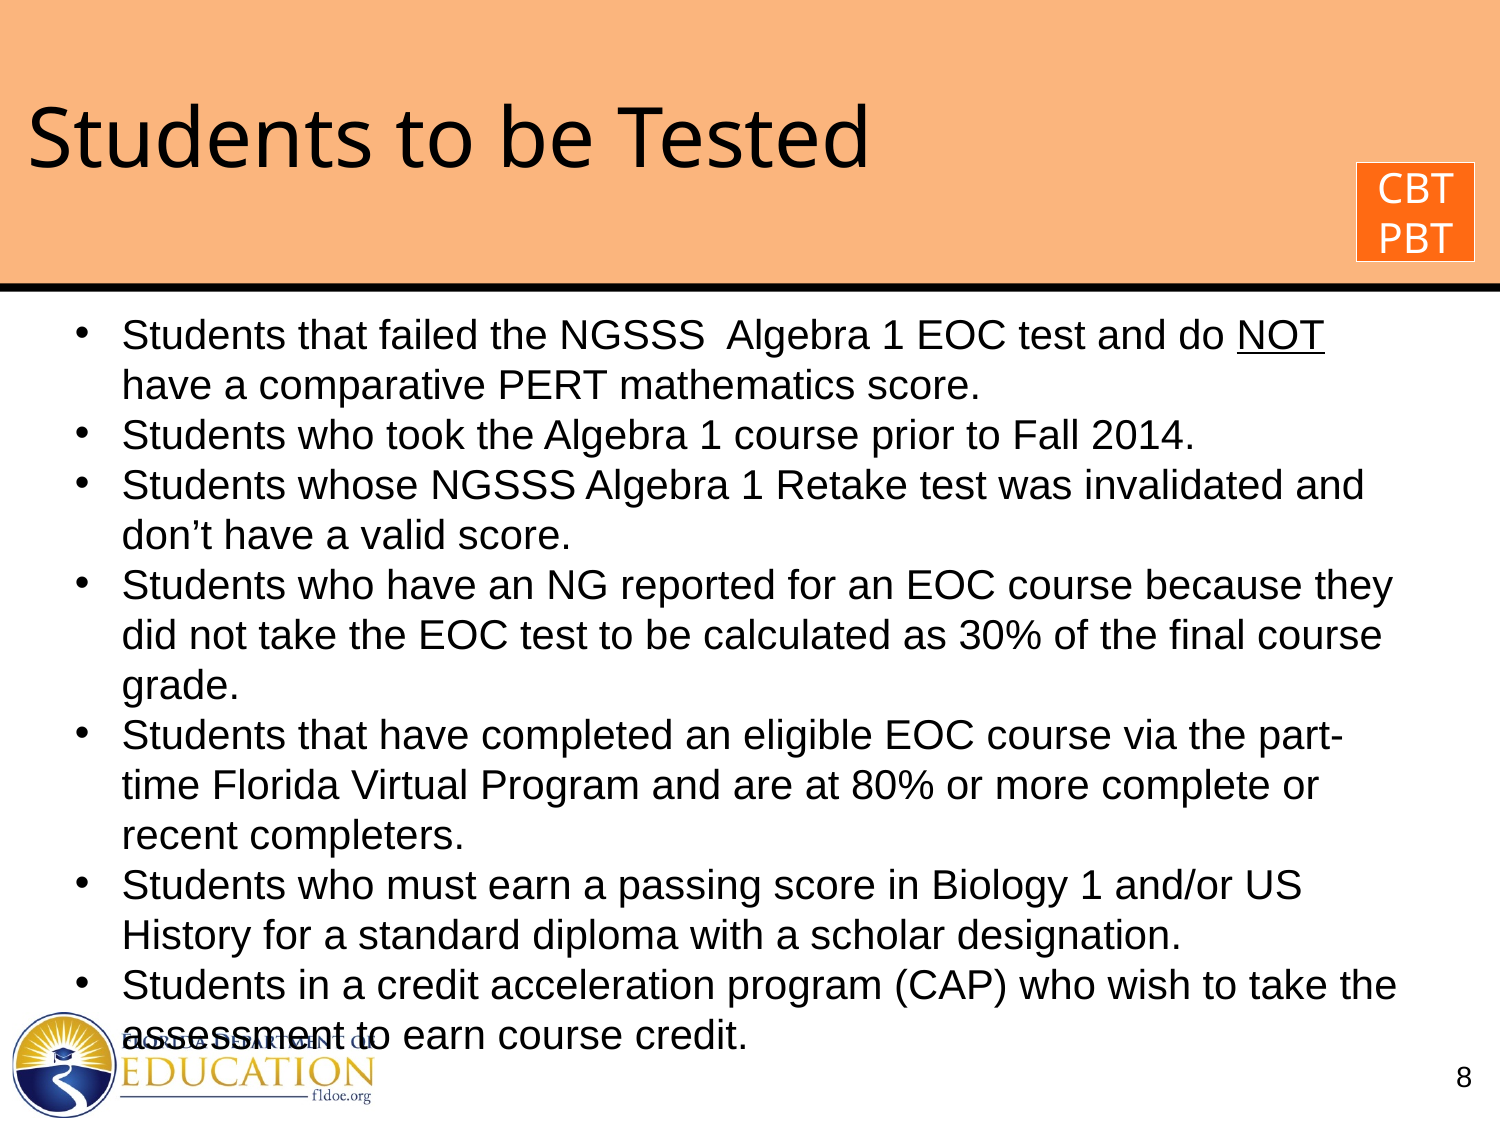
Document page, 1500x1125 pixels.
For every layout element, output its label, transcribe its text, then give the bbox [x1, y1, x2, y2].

title Students to be Tested [12, 24, 1488, 263]
picture [12, 1012, 37, 1118]
slide_number 8 [1399, 1050, 1488, 1107]
text_box CBT PBT [1356, 162, 1475, 262]
text_box Students that failed the NGSSS Algebra 1 EOC test and do NOT have a comparative PERT mathematics score. Students who took the Algebra 1 course prior to Fall 2014. Students whose NGSSS Algebra 1 Retake test was invalidated and don’t have a valid score. Students who have an NG reported for an EOC course because they did not take the EOC test to be calculated as 30% of the final course grade. Students that have completed an eligible EOC course via the part-time Florida Virtual Program and are at 80% or more complete or recent completers. Students who must earn a passing score in Biology 1 and/or US History for a standard diploma with a scholar designation. Students in a credit acceleration program (CAP) who wish to take the assessment to earn course credit. [60, 299, 1414, 1066]
list [37, 312, 1479, 1125]
